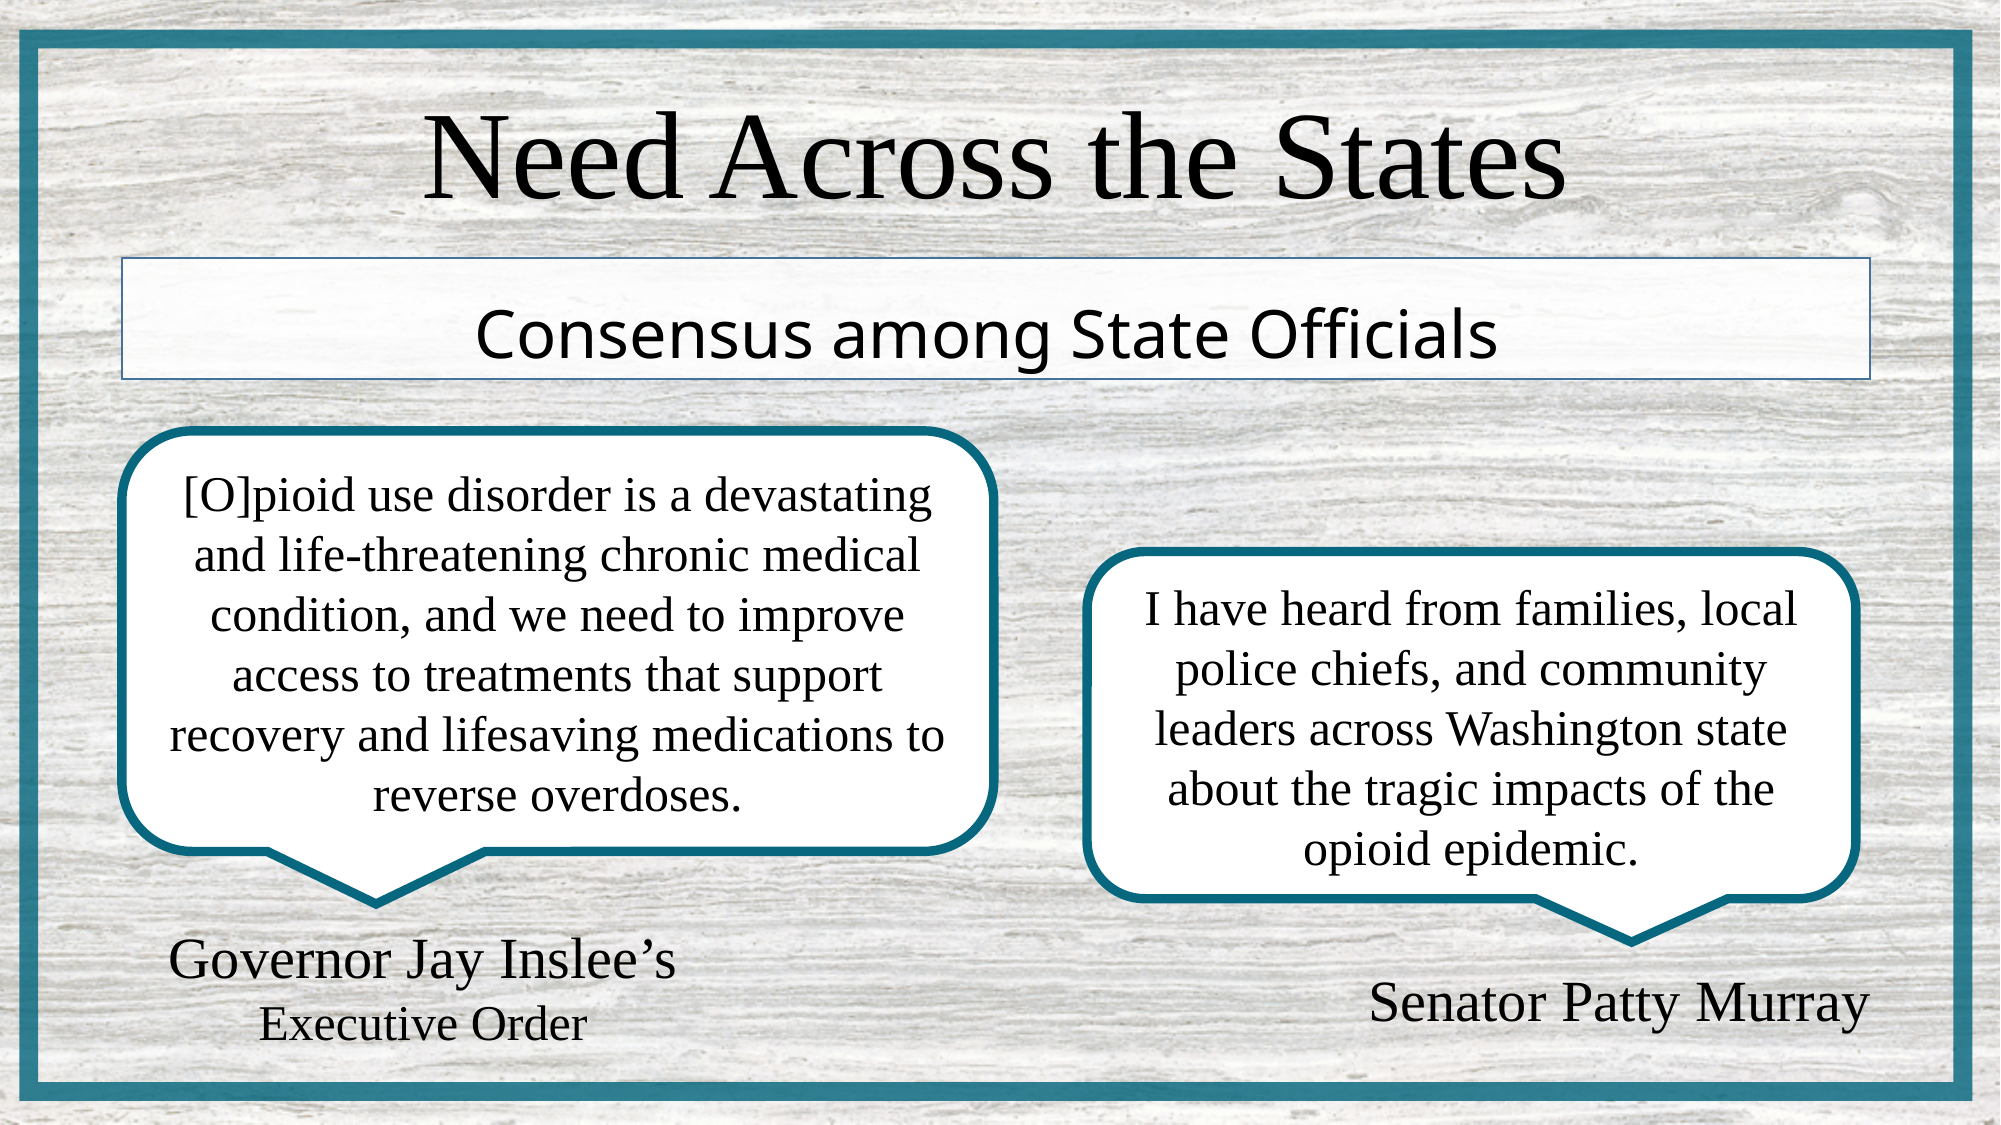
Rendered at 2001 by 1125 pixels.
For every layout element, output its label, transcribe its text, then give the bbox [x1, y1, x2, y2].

text_box Senator Patty Murray [1318, 955, 1921, 1041]
text_box I have heard from families, local police chiefs, and community leaders across Washington state about the tragic impacts of the opioid epidemic. [1085, 550, 1857, 944]
text_box [O]pioid use disorder is a devastating and life-threatening chronic medical condition, and we need to improve access to treatments that support recovery and lifesaving medications to reverse overdoses. [120, 429, 995, 906]
text_box Governor Jay Inslee’s Executive Order [90, 913, 756, 1030]
text_box Consensus among State Officials [121, 257, 1871, 380]
title Services to be Offered [0, 0, 2000, 1125]
text_box [28, 38, 1964, 1093]
